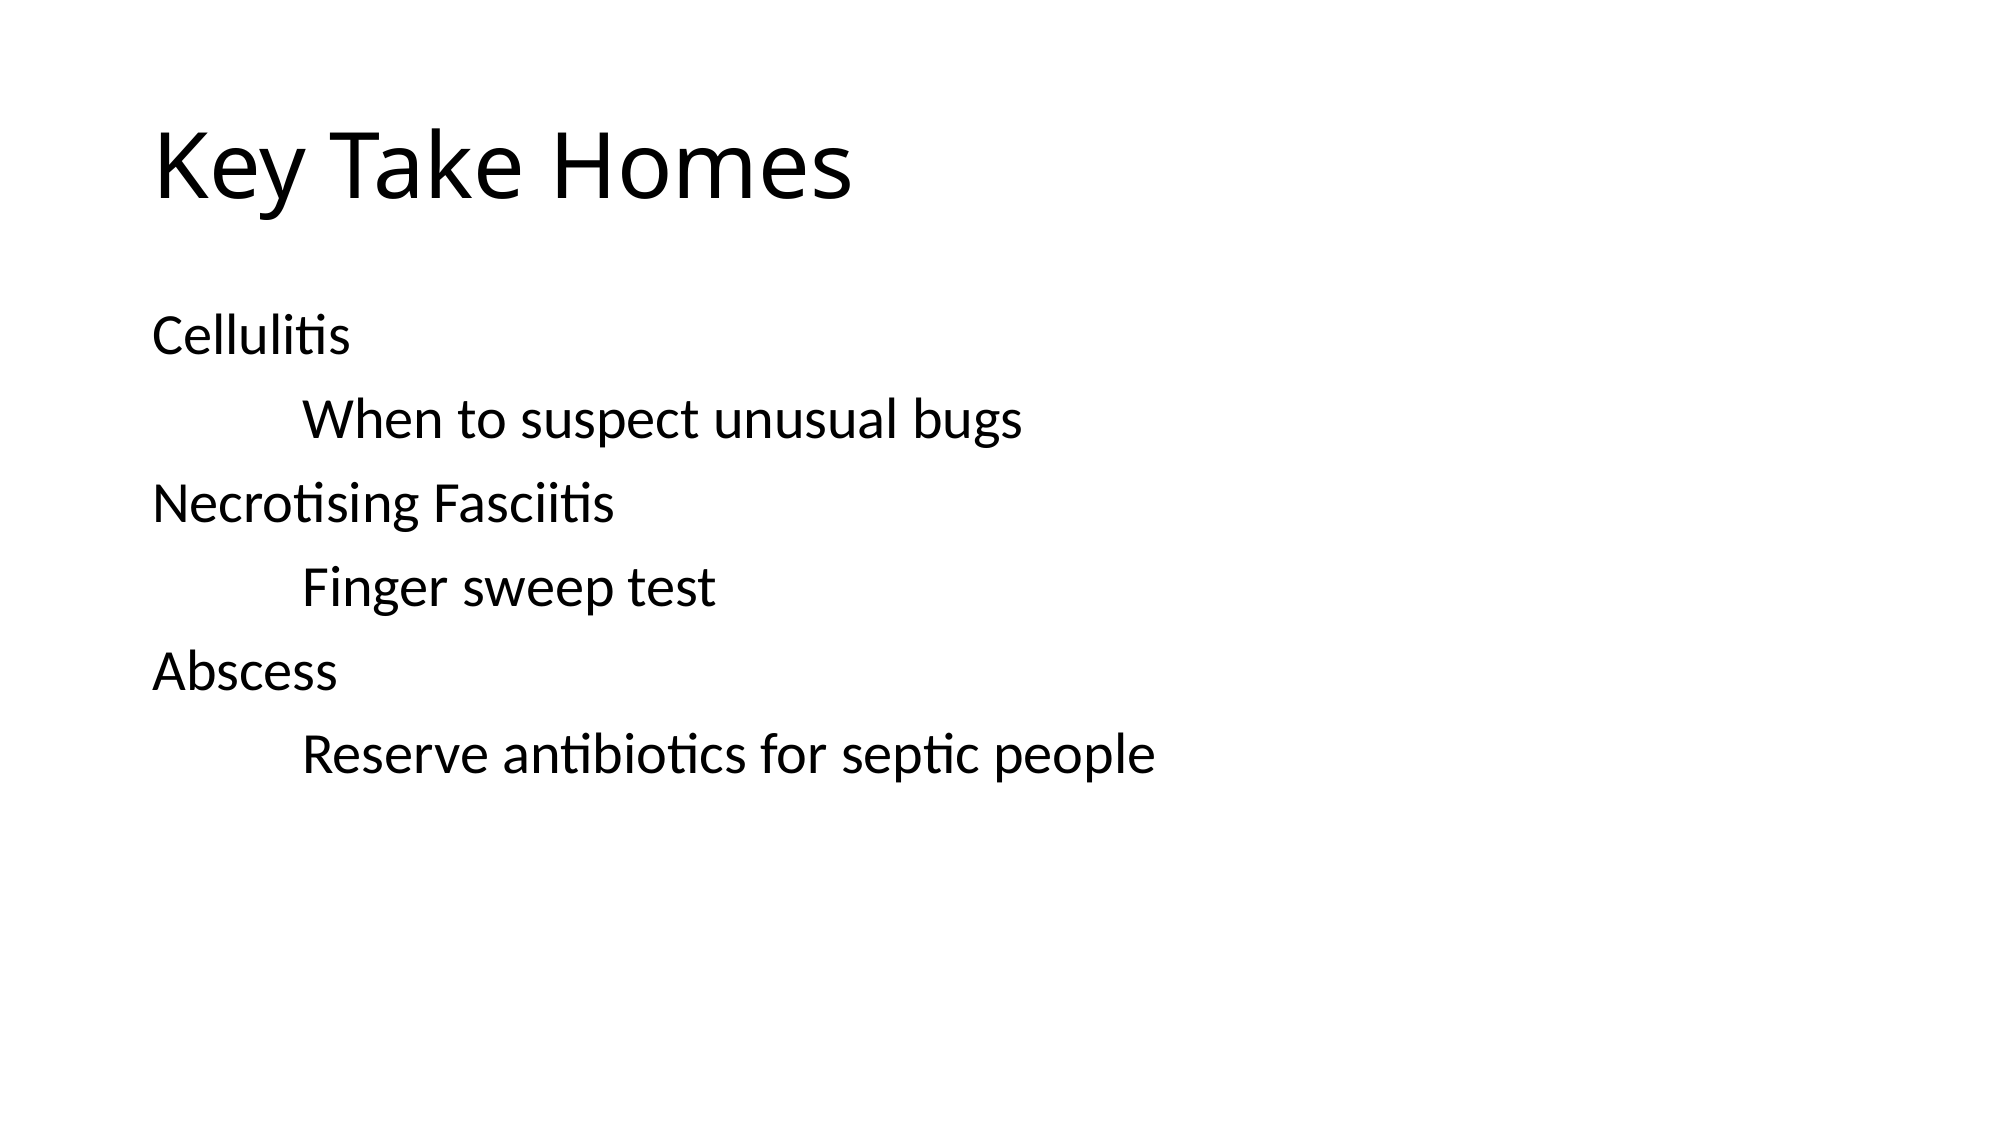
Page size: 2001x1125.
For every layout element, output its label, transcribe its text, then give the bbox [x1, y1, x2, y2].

list Cellulitis When to suspect unusual bugs Necrotising Fasciitis Finger sweep test Abscess Reserve antibiotics for septic people [137, 297, 1863, 1011]
title Key Take Homes [137, 59, 1863, 278]
